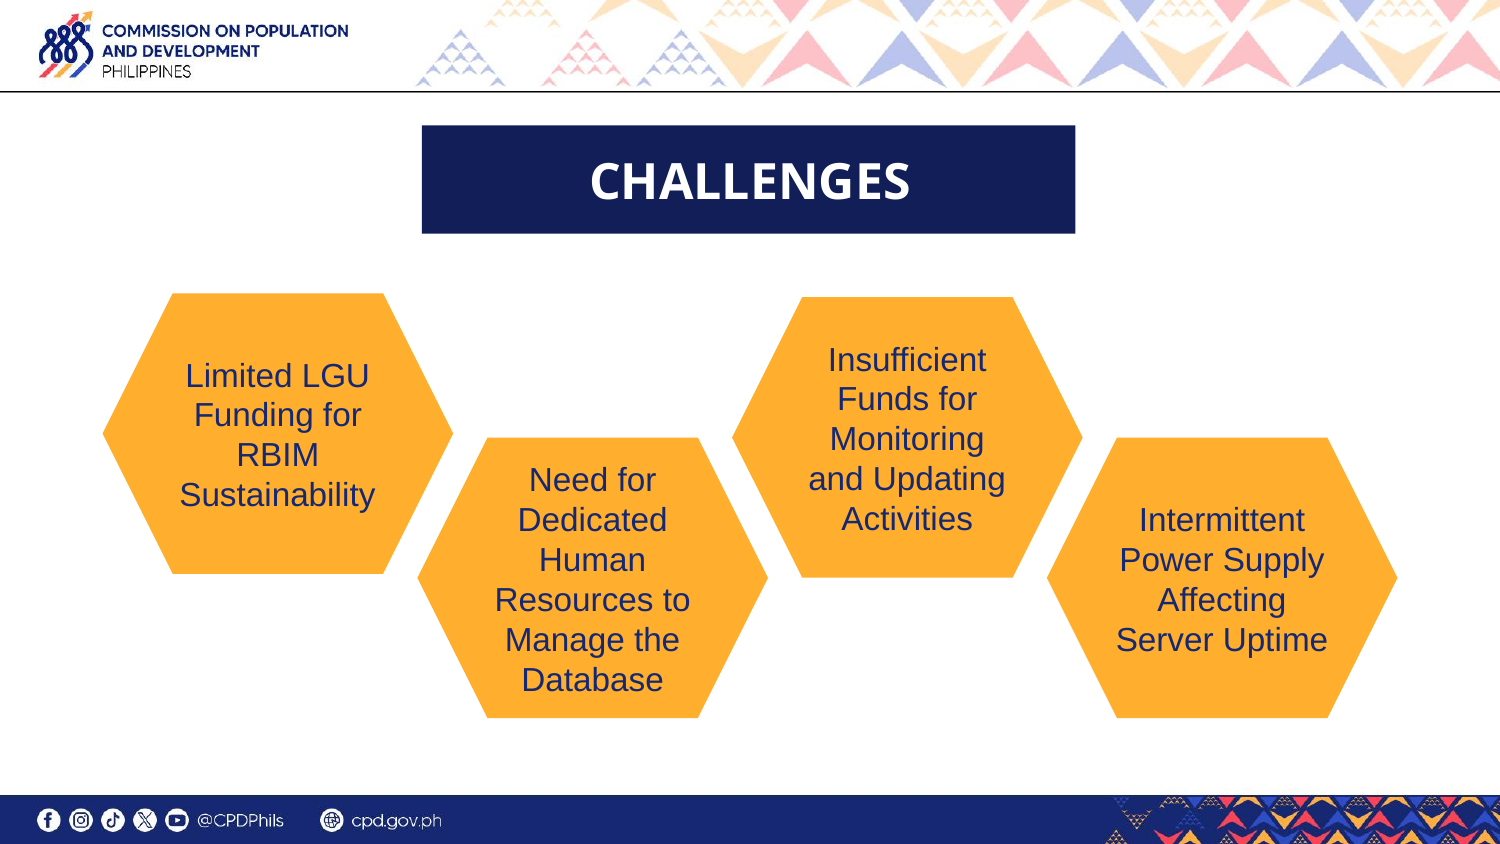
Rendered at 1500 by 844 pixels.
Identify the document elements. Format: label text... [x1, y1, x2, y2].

text_box CHALLENGES [334, 124, 1165, 234]
picture [0, 0, 1500, 844]
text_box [102, 293, 1398, 719]
